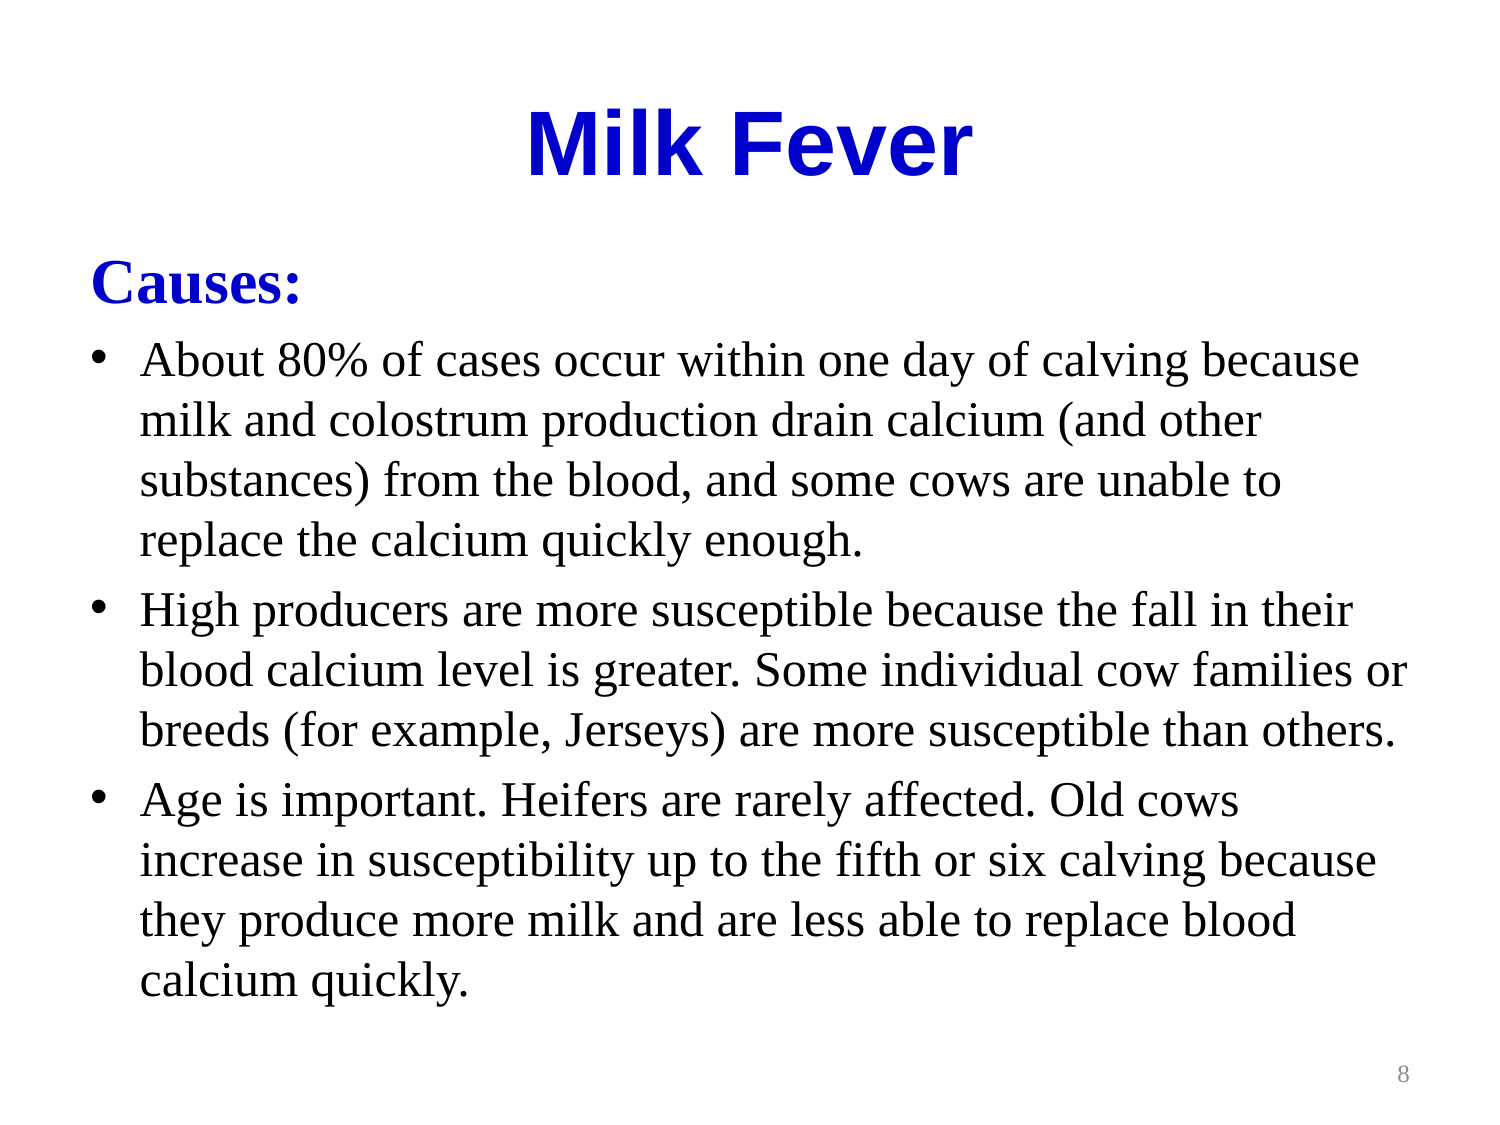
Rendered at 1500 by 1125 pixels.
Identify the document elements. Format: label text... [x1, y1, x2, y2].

title Milk Fever [75, 45, 1425, 231]
slide_number 8 [1074, 1042, 1425, 1103]
list Causes: About 80% of cases occur within one day of calving because milk and colostrum production drain calcium (and other substances) from the blood, and some cows are unable to replace the calcium quickly enough. High producers are more susceptible because the fall in their blood calcium level is greater. Some individual cow families or breeds (for example, Jerseys) are more susceptible than others. Age is important. Heifers are rarely affected. Old cows increase in susceptibility up to the fifth or six calving because they produce more milk and are less able to replace blood calcium quickly. [75, 231, 1425, 1035]
